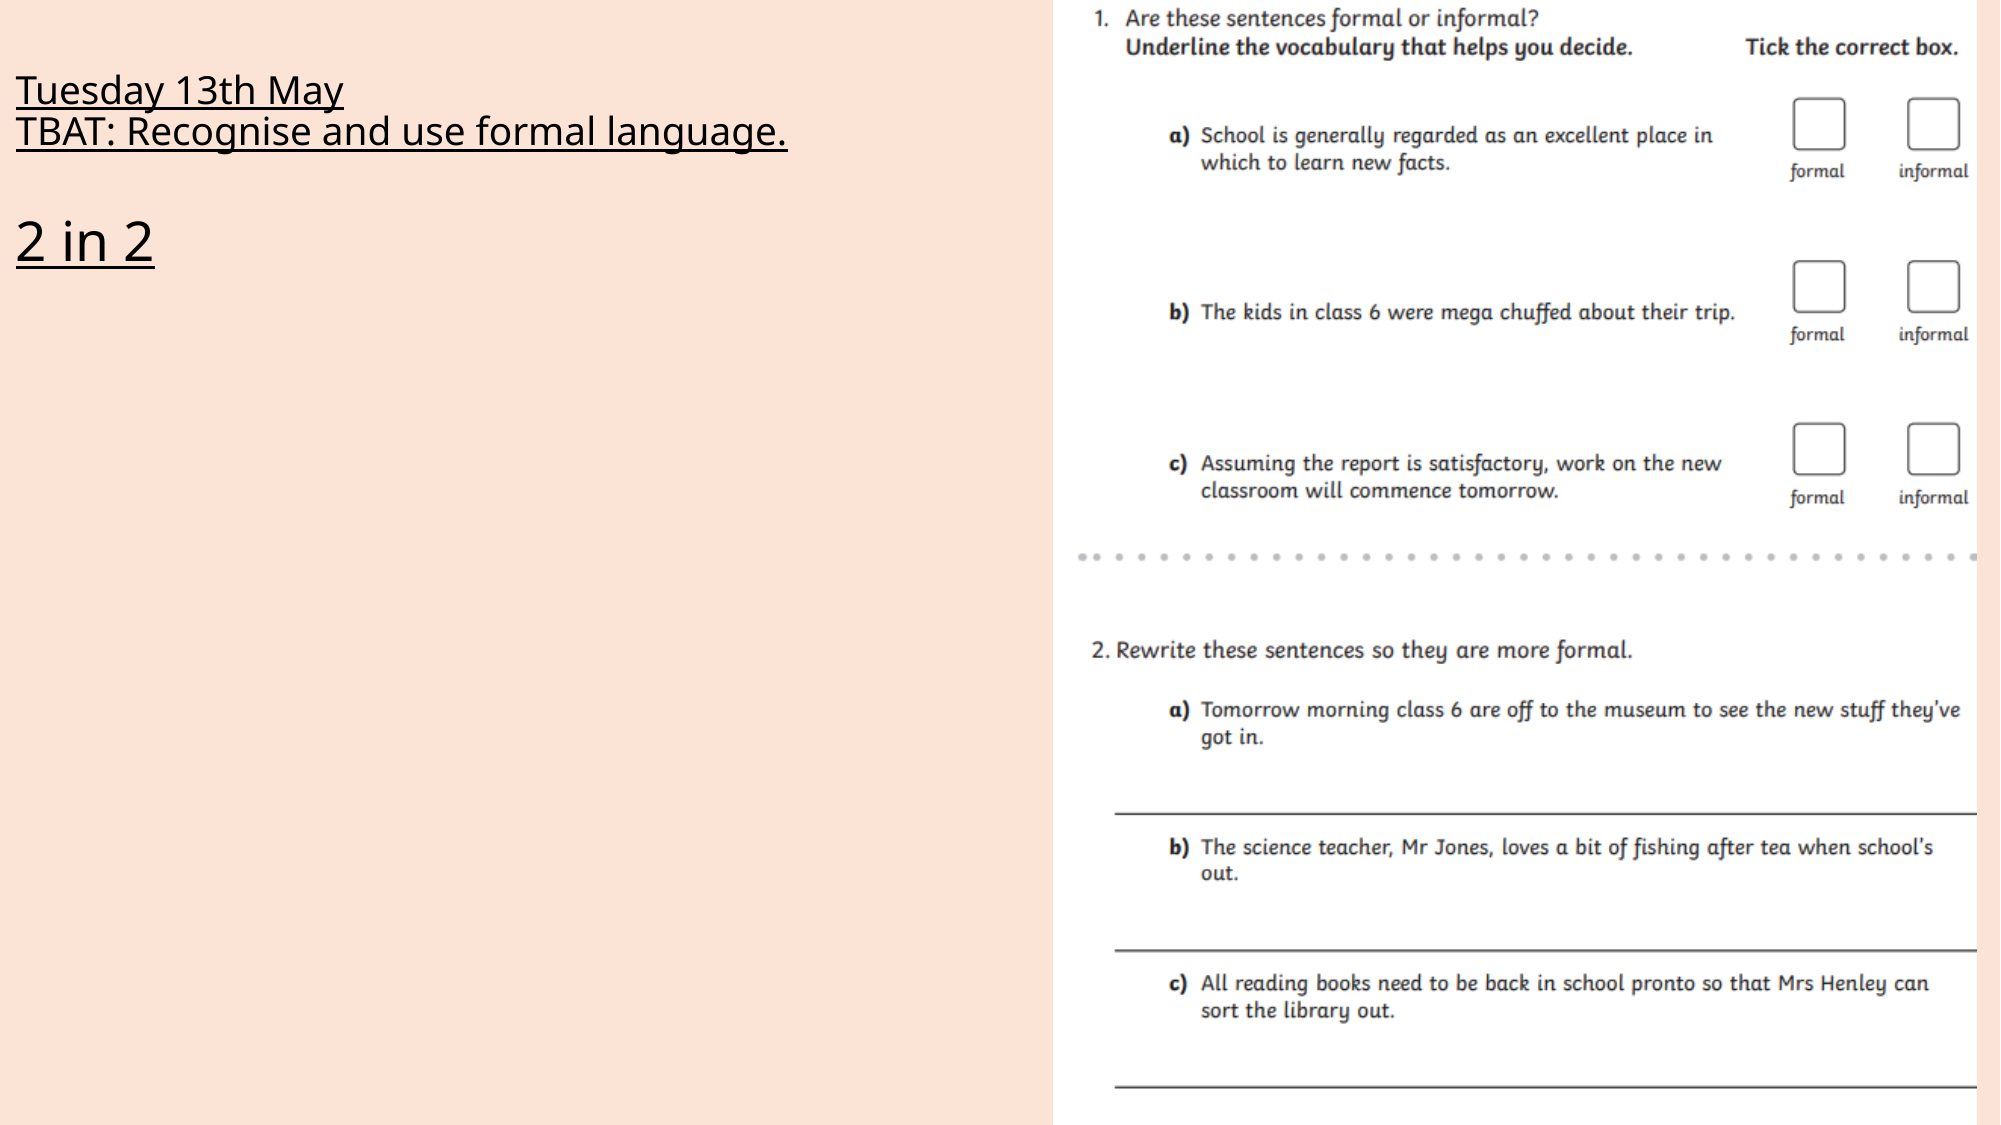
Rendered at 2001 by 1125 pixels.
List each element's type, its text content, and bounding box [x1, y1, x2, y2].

title Tuesday 13th May TBAT: Recognise and use formal language. 2 in 2 [0, 63, 1053, 281]
picture [1053, 0, 1977, 1125]
